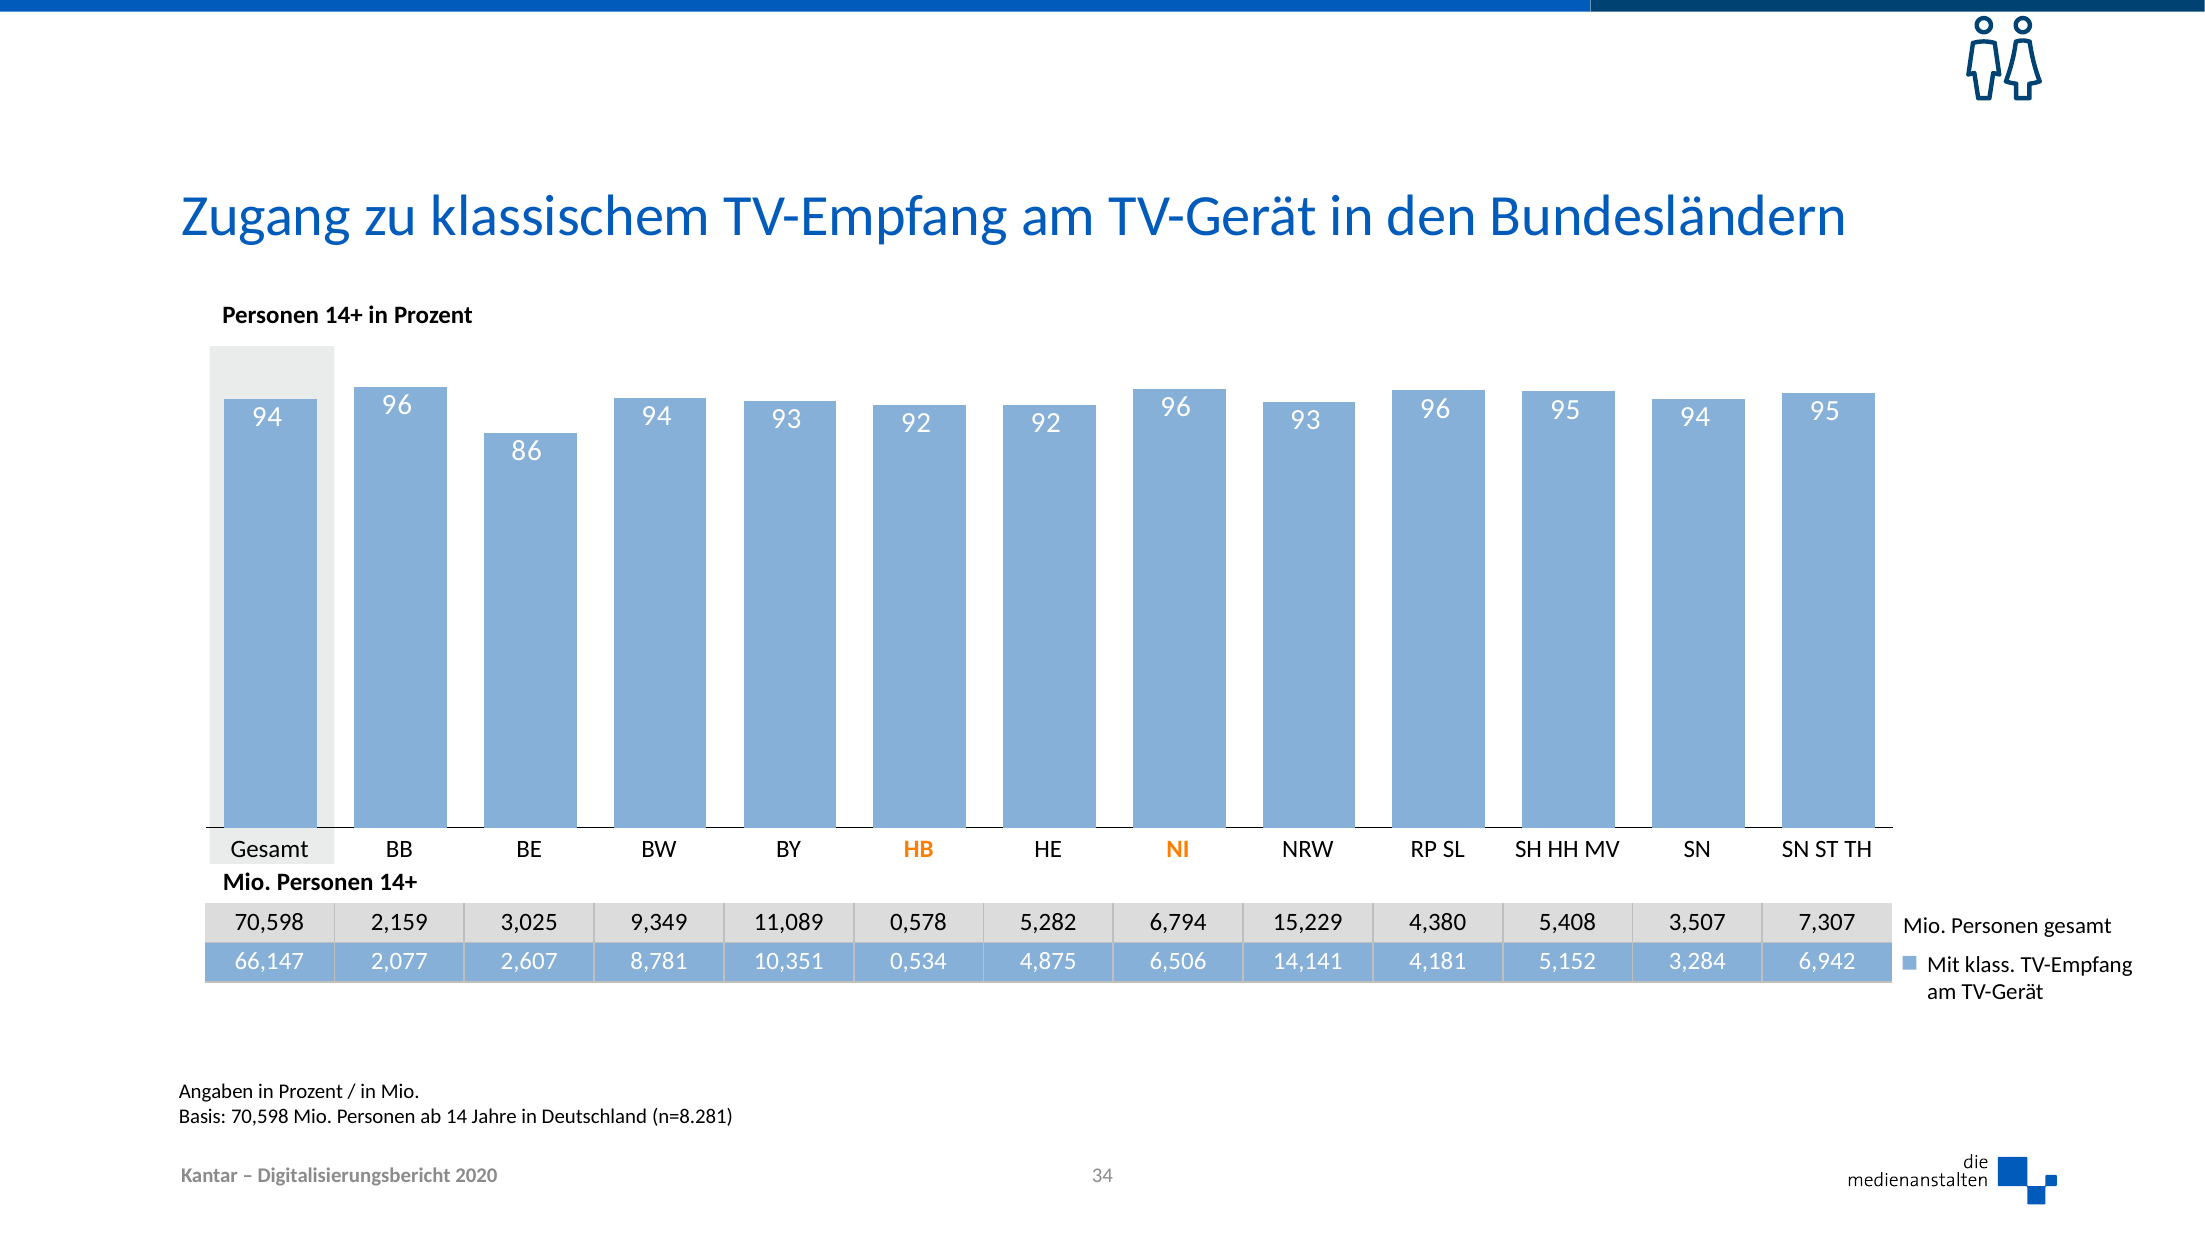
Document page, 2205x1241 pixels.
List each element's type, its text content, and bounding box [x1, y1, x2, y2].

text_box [1865, 902, 2140, 1005]
text_box [1966, 39, 2002, 101]
text_box [2013, 15, 2033, 35]
chart [156, 208, 1907, 1035]
title Zugang zu klassischem TV-Empfang am TV-Gerät in den Bundesländern [181, 177, 2024, 266]
text_box [1974, 15, 1994, 35]
slide_number 34 [1078, 1149, 1127, 1187]
footer Kantar – Digitalisierungsbericht 2020 [181, 1151, 809, 1187]
text_box [2003, 38, 2042, 101]
list Angaben in Prozent / in Mio. Basis: 70,598 Mio. Personen ab 14 Jahre in Deutschland (n=8.281) [178, 1080, 1821, 1128]
